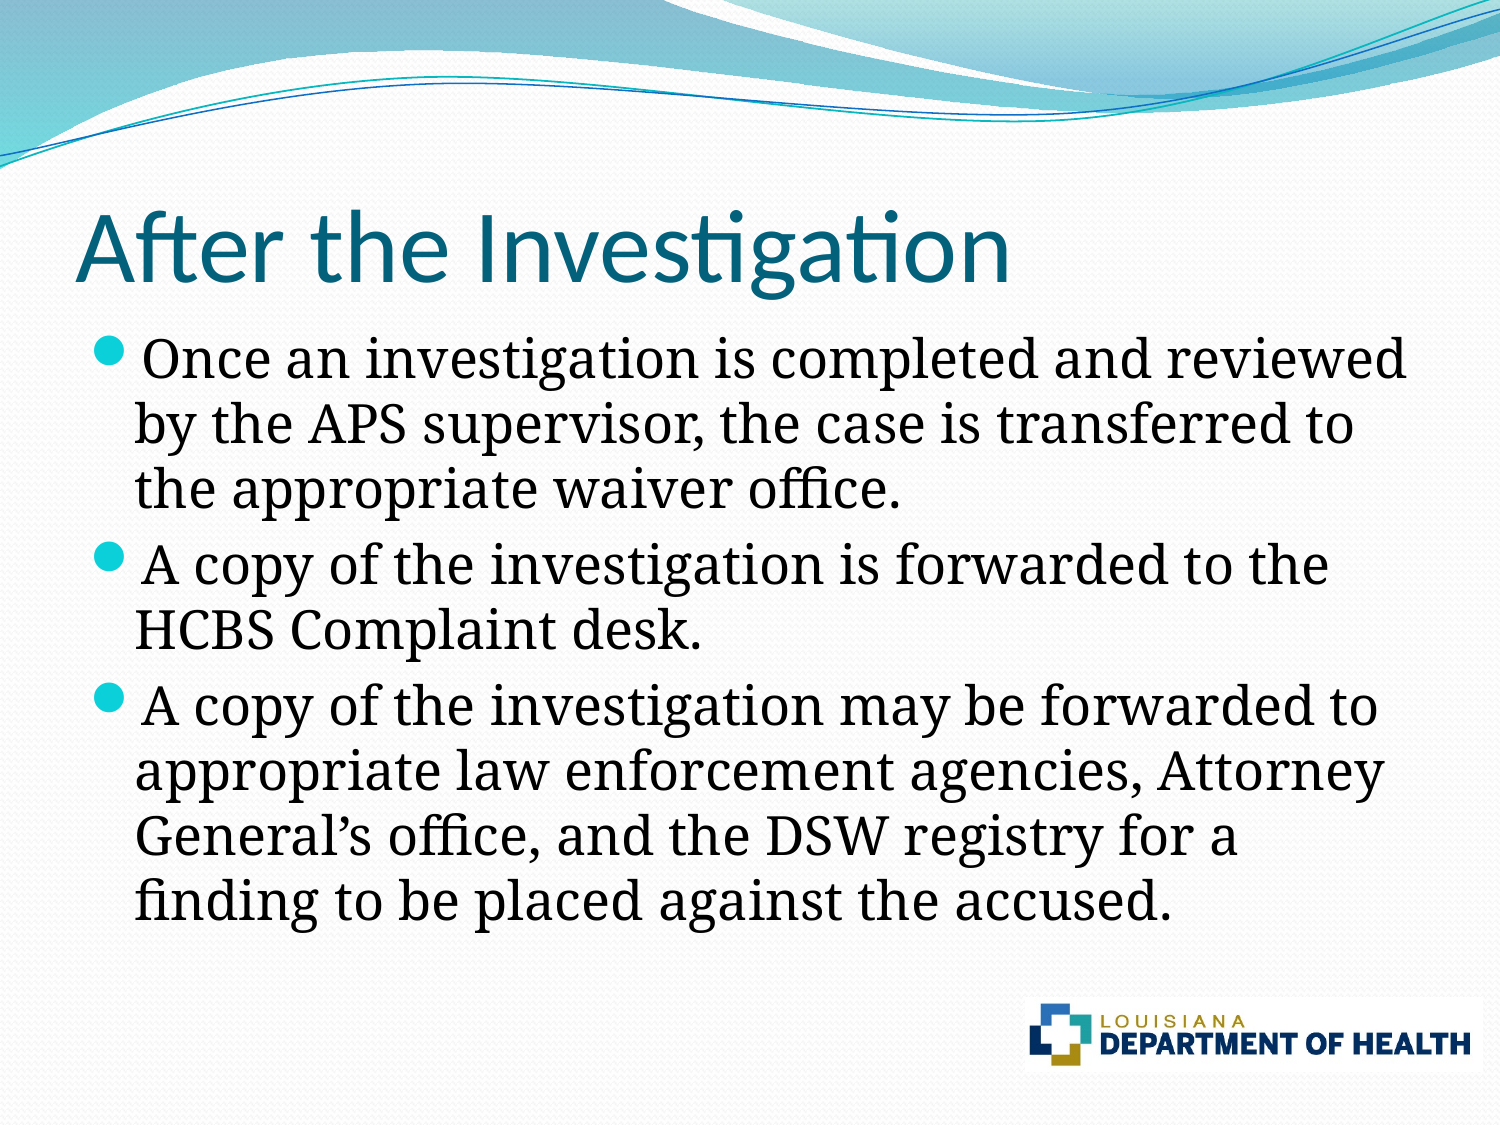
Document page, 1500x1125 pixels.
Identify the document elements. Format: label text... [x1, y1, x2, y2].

title After the Investigation [75, 115, 1425, 303]
list Once an investigation is completed and reviewed by the APS supervisor, the case is transferred to the appropriate waiver office. A copy of the investigation is forwarded to the HCBS Complaint desk. A copy of the investigation may be forwarded to appropriate law enforcement agencies, Attorney General’s office, and the DSW registry for a finding to be placed against the accused. [75, 317, 1425, 1038]
picture [1024, 996, 1483, 1072]
